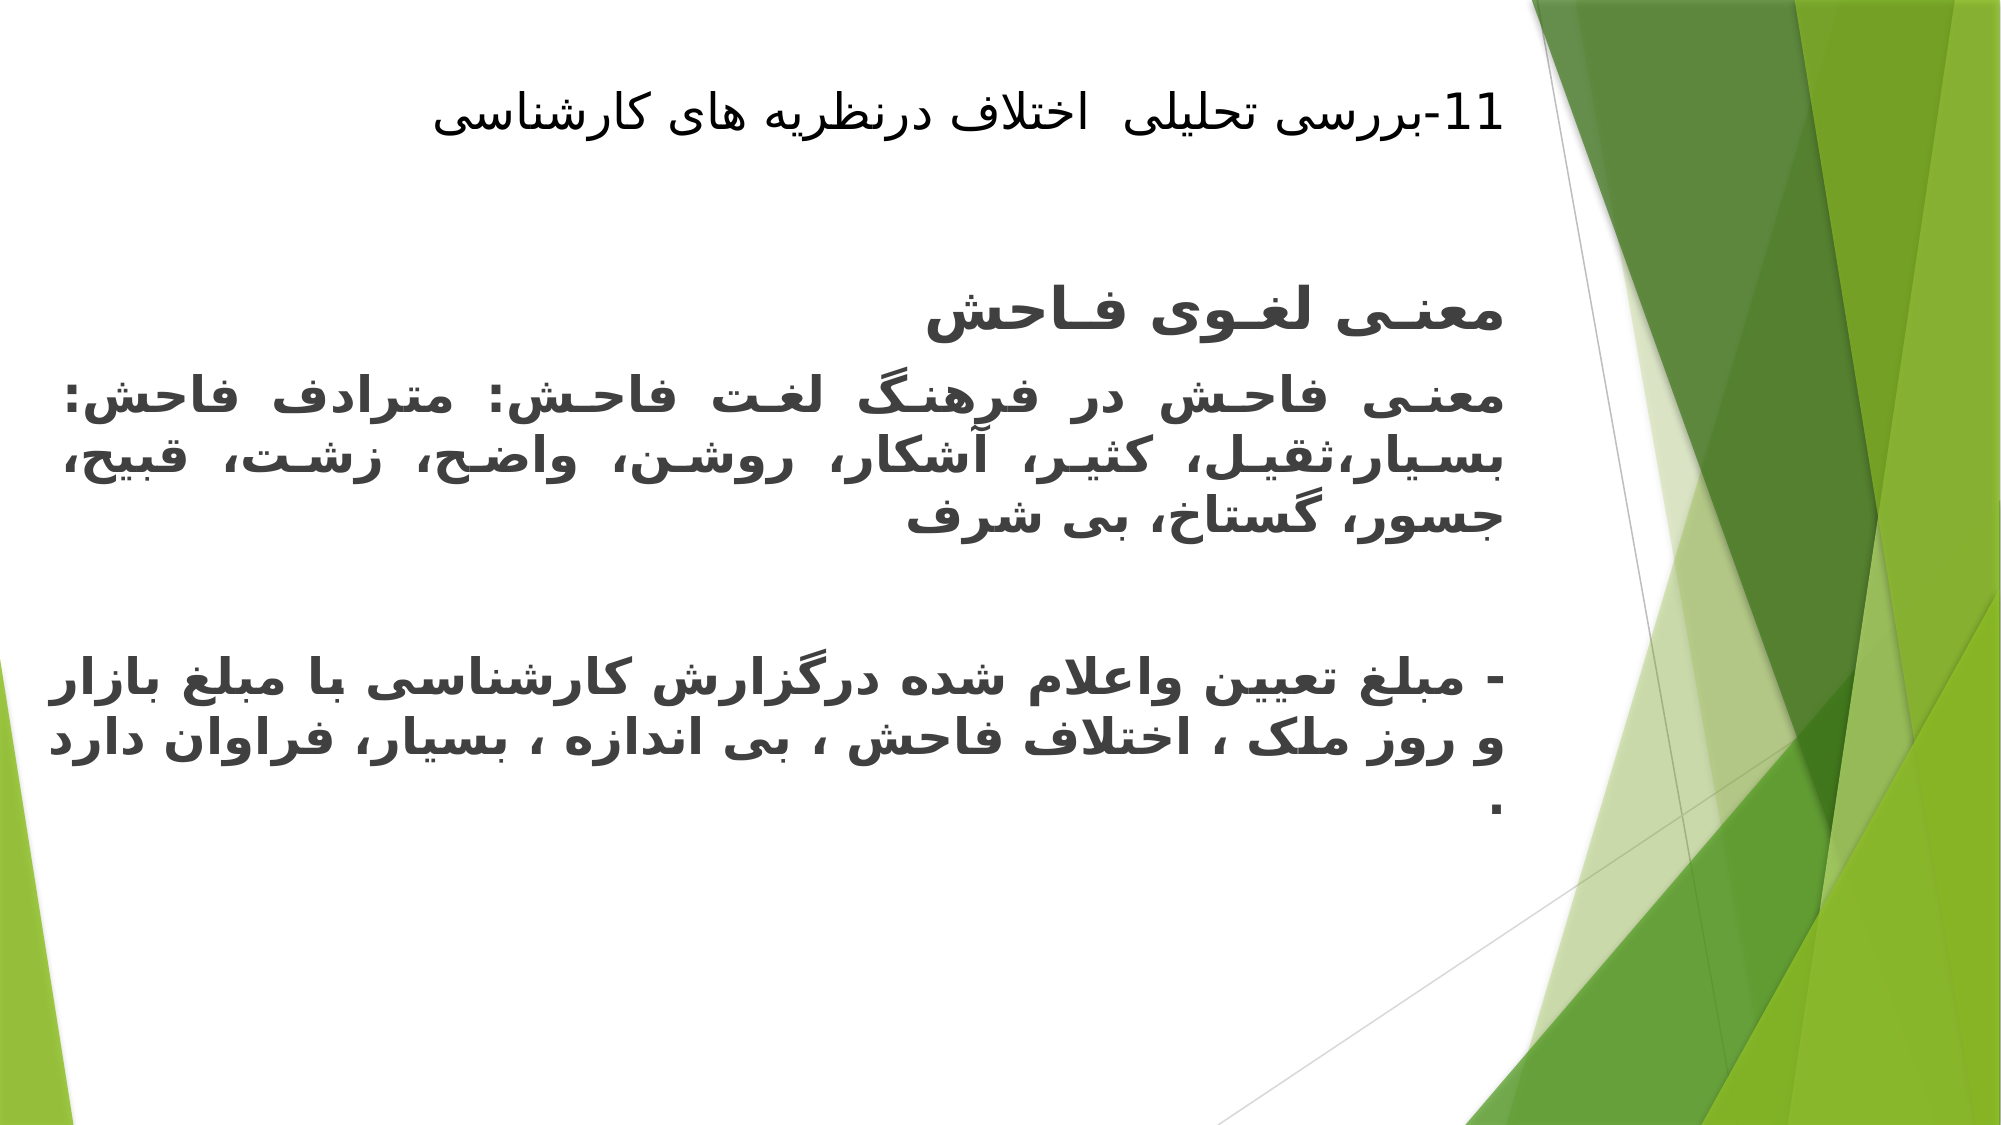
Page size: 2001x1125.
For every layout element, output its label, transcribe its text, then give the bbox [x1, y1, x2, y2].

list 11-بررسی تحلیلی اختلاف درنظریه های کارشناسی معنـی لغـوی فـاحش معنی فاحش در فرهنگ لغت فاحش: مترادف فاحش: بسیار،ثقیل، کثیر، آشکار، روشن، واضح، زشت، قبیح، جسور، گستاخ، بی شرف - مبلغ تعیین واعلام شده درگزارش کارشناسی با مبلغ بازار و روز ملک ، اختلاف فاحش ، بی اندازه ، بسیار، فراوان دارد . [33, 72, 1522, 991]
